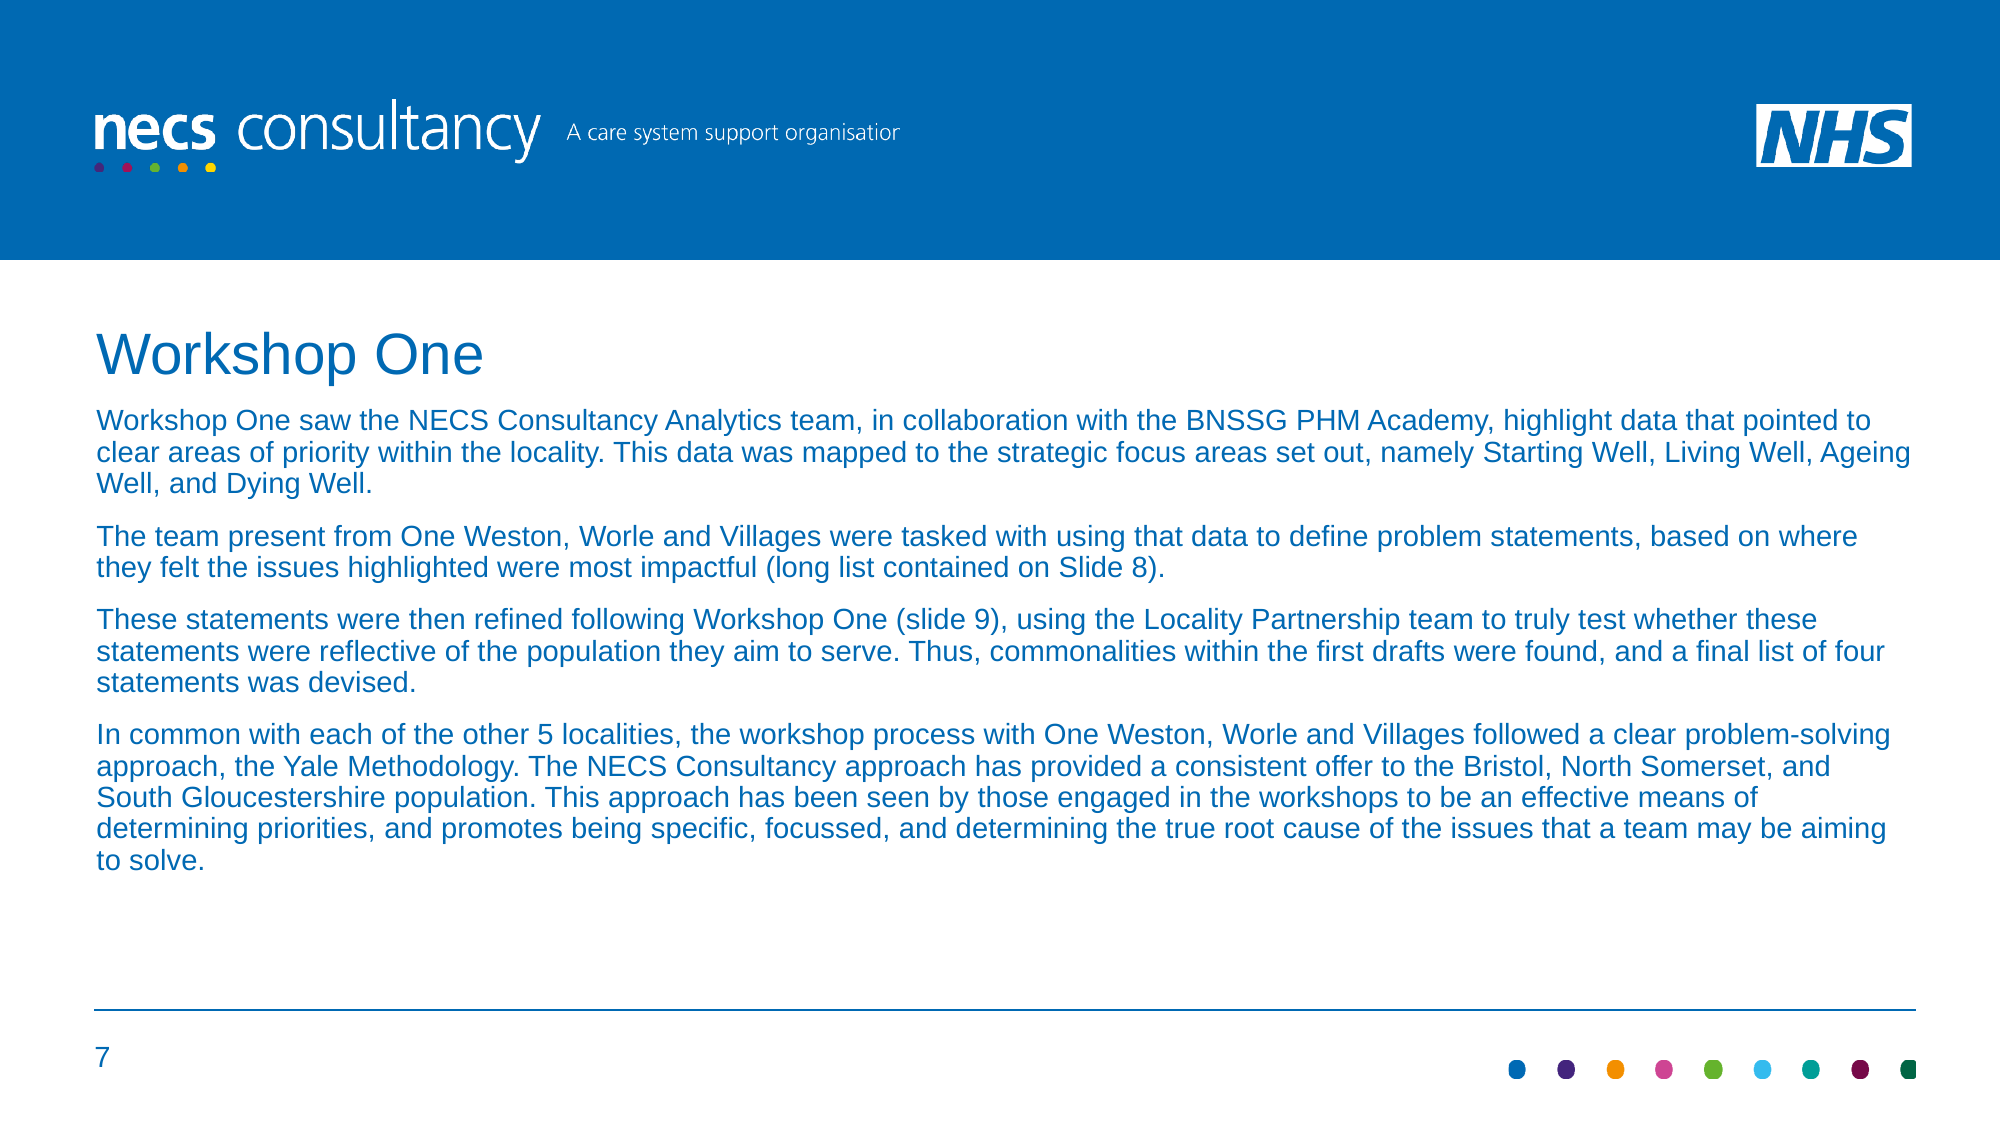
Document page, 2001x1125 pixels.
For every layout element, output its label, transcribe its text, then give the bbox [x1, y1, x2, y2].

list Workshop One [96, 323, 1918, 379]
list Workshop One saw the NECS Consultancy Analytics team, in collaboration with the BNSSG PHM Academy, highlight data that pointed to clear areas of priority within the locality. This data was mapped to the strategic focus areas set out, namely Starting Well, Living Well, Ageing Well, and Dying Well. The team present from One Weston, Worle and Villages were tasked with using that data to define problem statements, based on where they felt the issues highlighted were most impactful (long list contained on Slide 8). These statements were then refined following Workshop One (slide 9), using the Locality Partnership team to truly test whether these statements were reflective of the population they aim to serve. Thus, commonalities within the first drafts were found, and a final list of four statements was devised. In common with each of the other 5 localities, the workshop process with One Weston, Worle and Villages followed a clear problem-solving approach, the Yale Methodology. The NECS Consultancy approach has provided a consistent offer to the Bristol, North Somerset, and South Gloucestershire population. This approach has been seen by those engaged in the workshops to be an effective means of determining priorities, and promotes being specific, focussed, and determining the true root cause of the issues that a team may be aiming to solve. [96, 405, 1918, 955]
